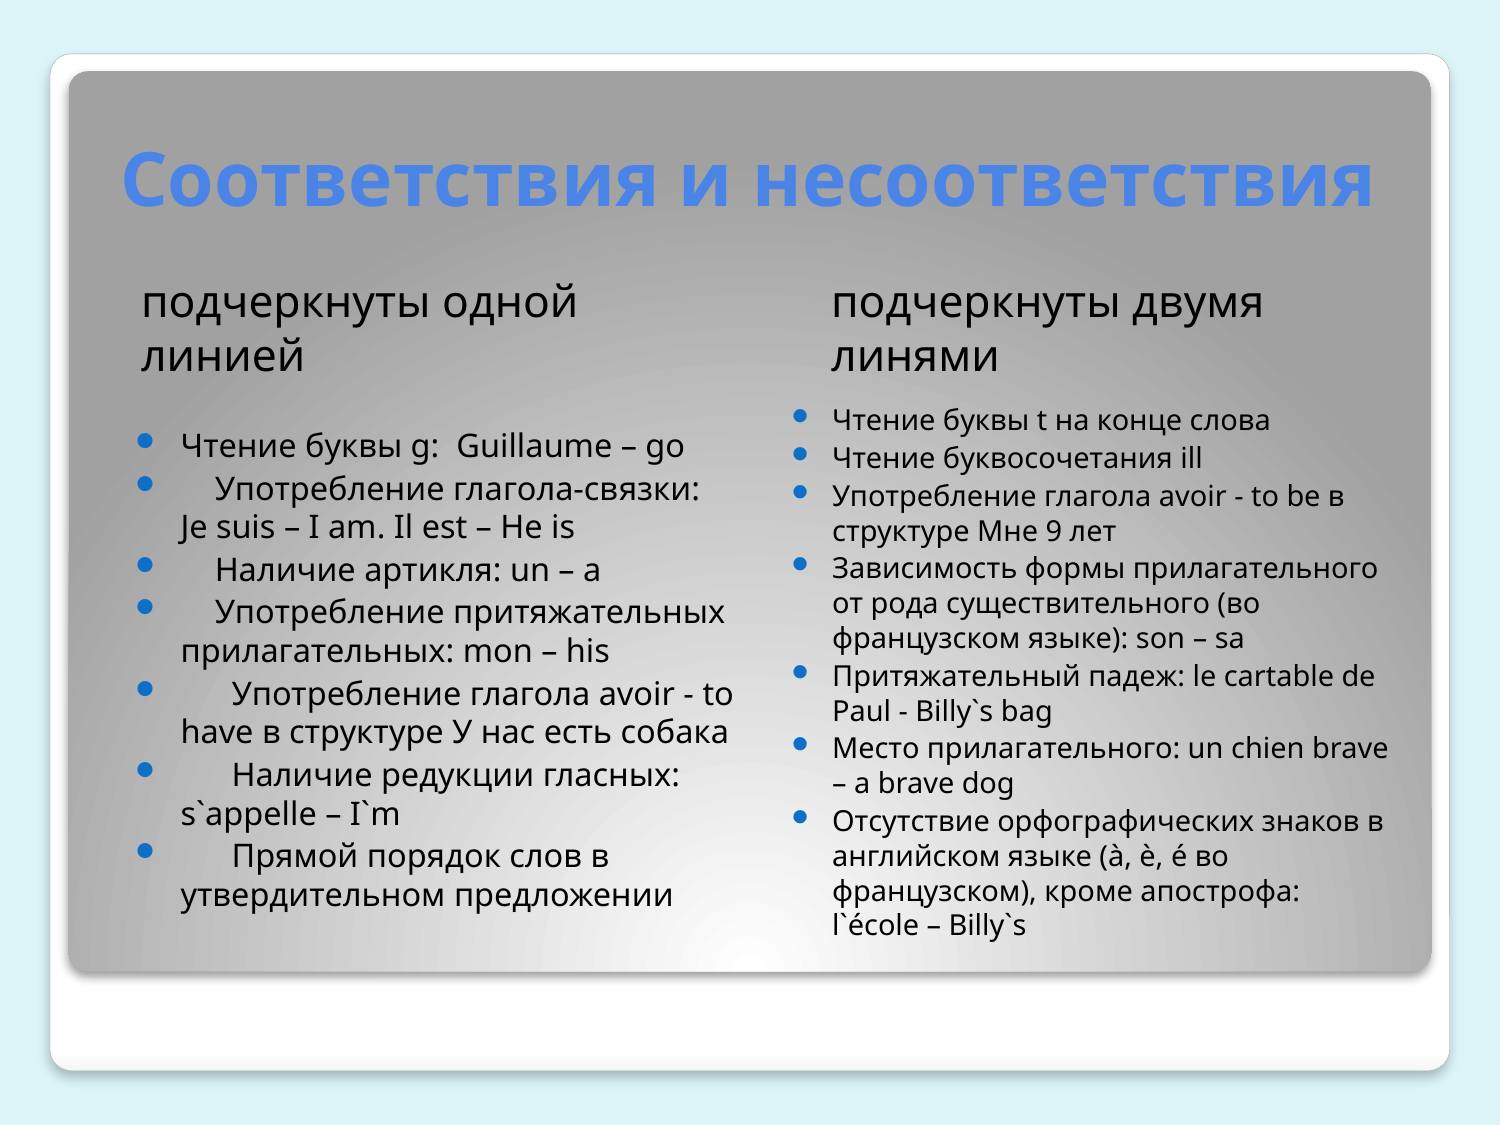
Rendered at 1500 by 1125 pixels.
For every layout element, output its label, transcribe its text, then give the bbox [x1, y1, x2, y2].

title Соответствия и несоответствия [105, 93, 1472, 229]
list Чтение буквы t на конце слова Чтение буквосочетания ill Употребление глагола avoir - to be в структуре Мне 9 лет Зависимость формы прилагательного от рода существительного (во французском языке): son – sa Притяжательный падеж: le cartable de Paul - Billy`s bag Место прилагательного: un chien brave – a brave dog Отсутствие орфографических знаков в английском языке (à, è, é во французском), кроме апострофа: l`école – Billy`s [761, 386, 1407, 960]
list Чтение буквы g: Guillaume – go Употребление глагола-связки: Je suis – I am. Il est – He is Наличие артикля: un – a Употребление притяжательных прилагательных: mon – his Употребление глагола avoir - to have в структуре У нас есть собака Наличие редукции гласных: s`appelle – I`m Прямой порядок слов в утвердительном предложении [105, 409, 751, 983]
list подчеркнуты одной линией [116, 257, 763, 388]
list подчеркнуты двумя линями [808, 257, 1454, 388]
